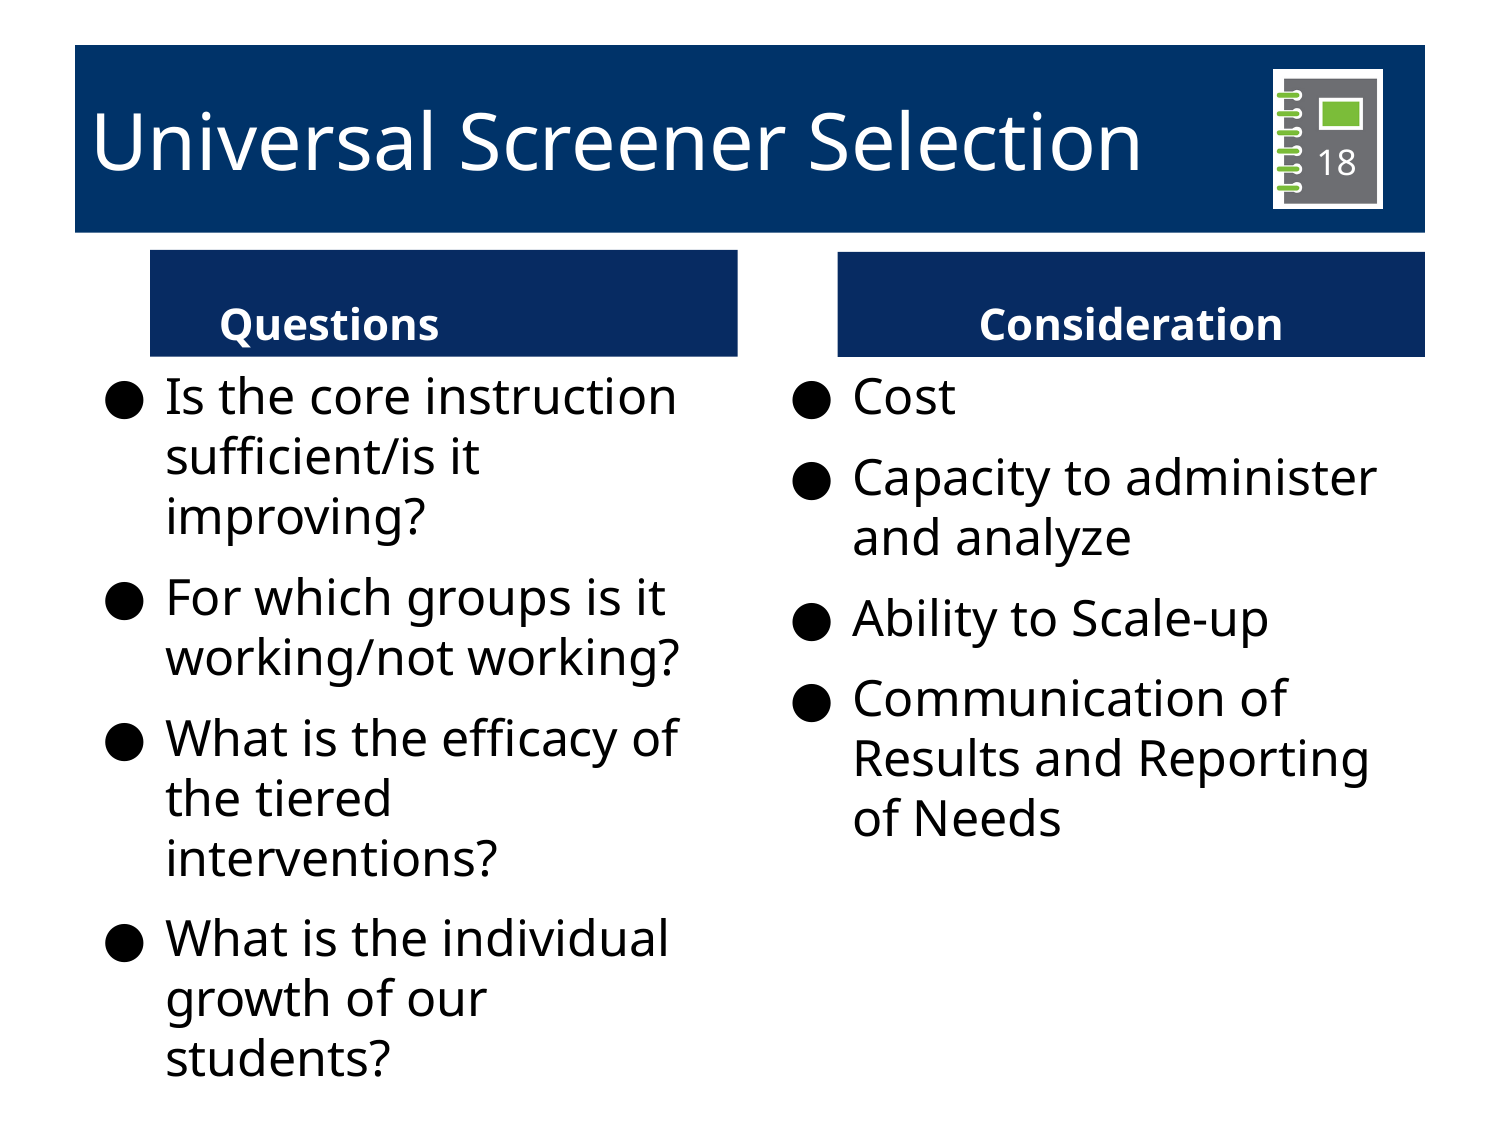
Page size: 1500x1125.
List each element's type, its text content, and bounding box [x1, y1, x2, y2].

list Cost Capacity to administer and analyze Ability to Scale-up Communication of Results and Reporting of Needs [762, 356, 1425, 1005]
list Questions [150, 249, 738, 356]
list Is the core instruction sufficient/is it improving? For which groups is it working/not working? What is the efficacy of the tiered interventions? What is the individual growth of our students? [75, 356, 738, 1005]
picture [1273, 69, 1383, 209]
list Consideration [837, 251, 1425, 356]
title Universal Screener Selection [75, 45, 1425, 233]
